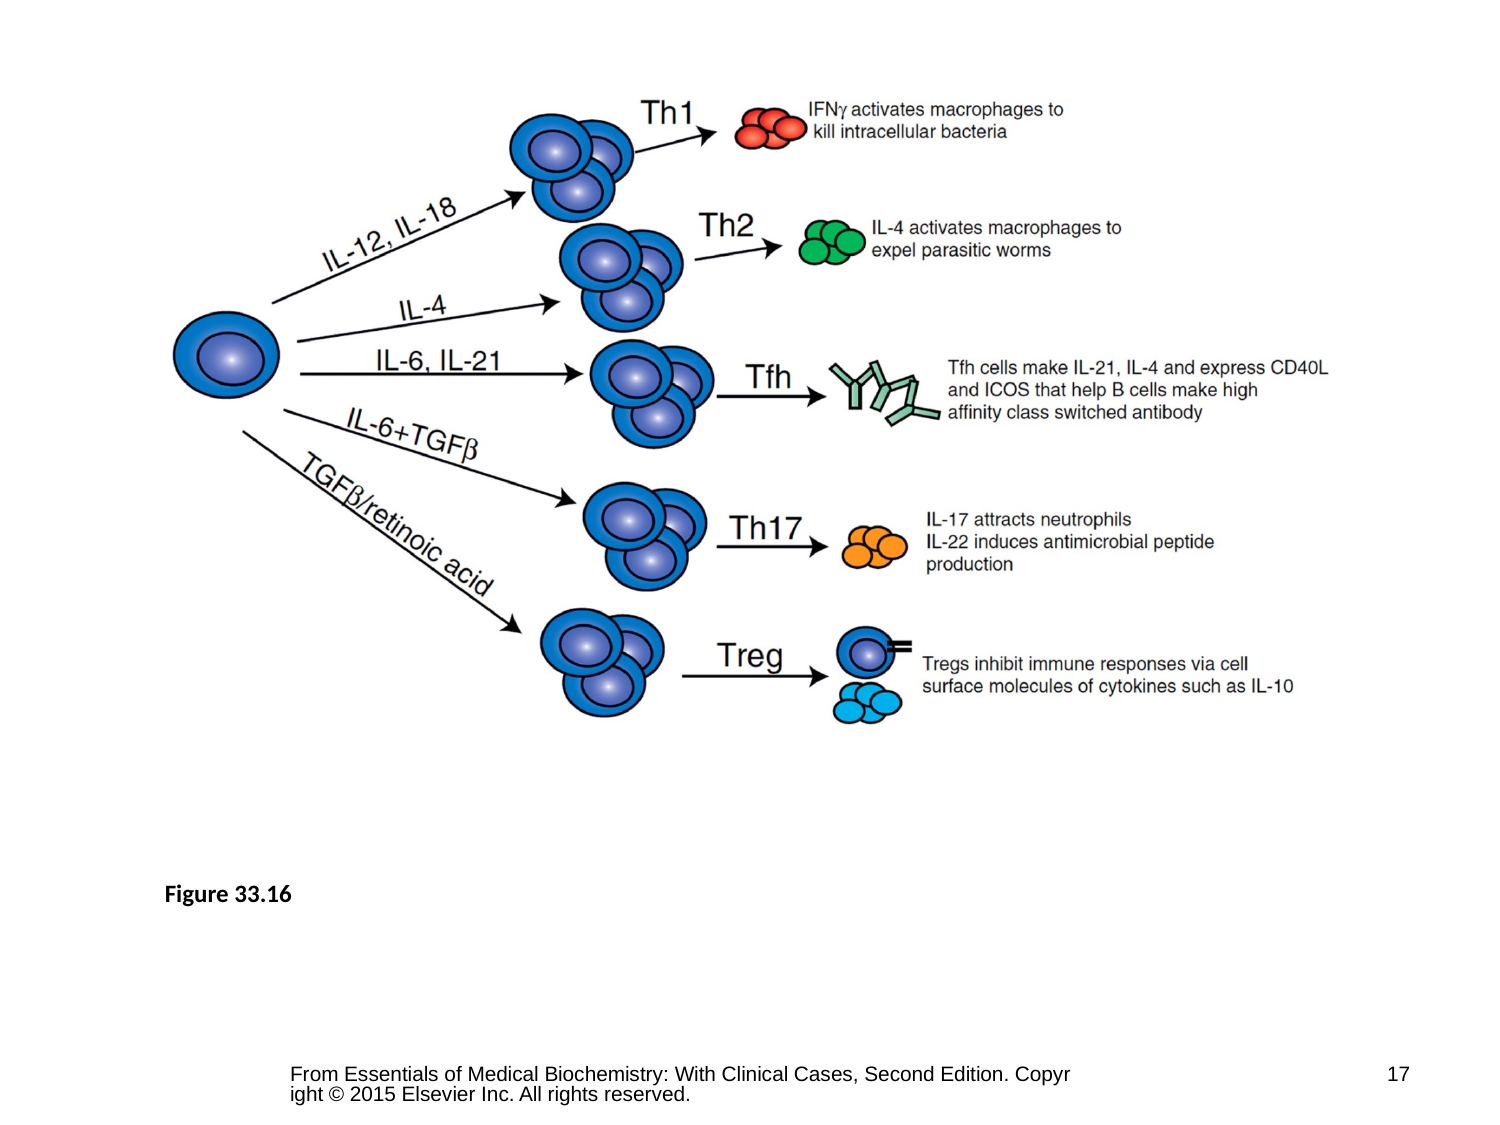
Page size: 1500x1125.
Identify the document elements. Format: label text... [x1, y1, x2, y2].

footer From Essentials of Medical Biochemistry: With Clinical Cases, Second Edition. Copyright © 2015 Elsevier Inc. All rights reserved. [275, 1042, 1074, 1103]
slide_number 17 [1074, 1042, 1425, 1103]
text_box Figure 33.16 [150, 870, 325, 915]
picture [171, 99, 1329, 726]
